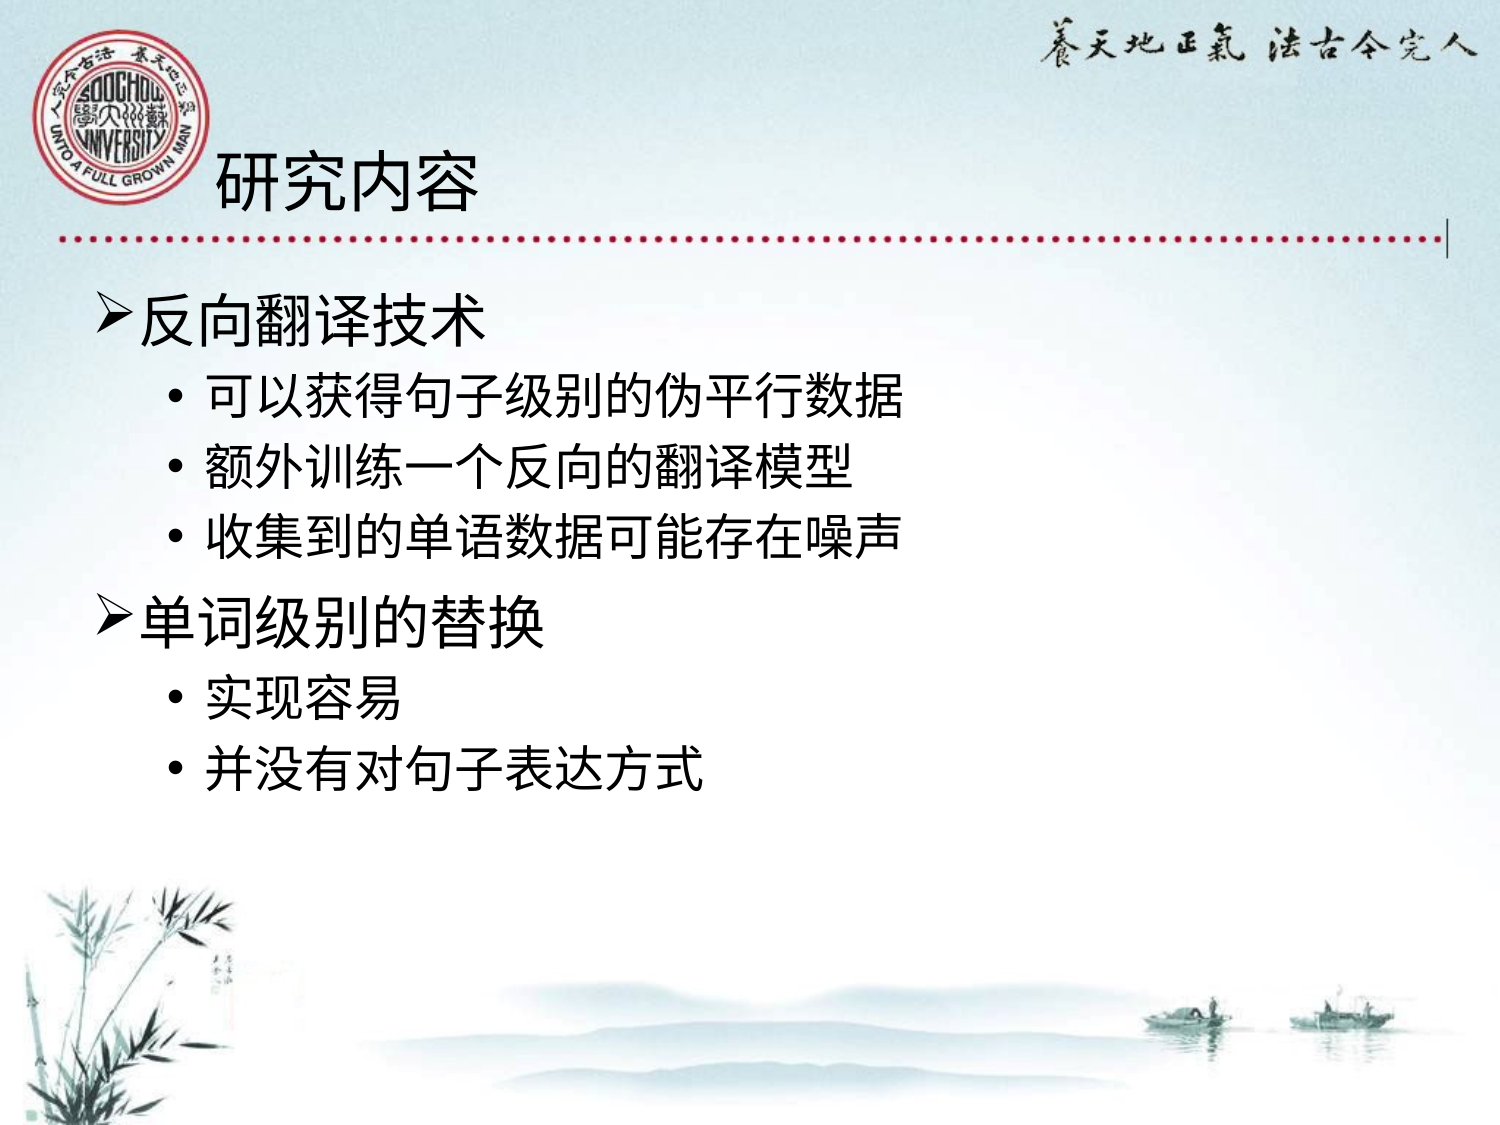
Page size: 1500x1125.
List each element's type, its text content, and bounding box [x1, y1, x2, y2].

text_box 研究内容 [199, 132, 1479, 228]
text_box 反向翻译技术 可以获得句子级别的伪平行数据 额外训练一个反向的翻译模型 收集到的单语数据可能存在噪声 单词级别的替换 实现容易 并没有对句子表达方式 [77, 277, 1478, 842]
picture [0, 0, 1500, 1125]
